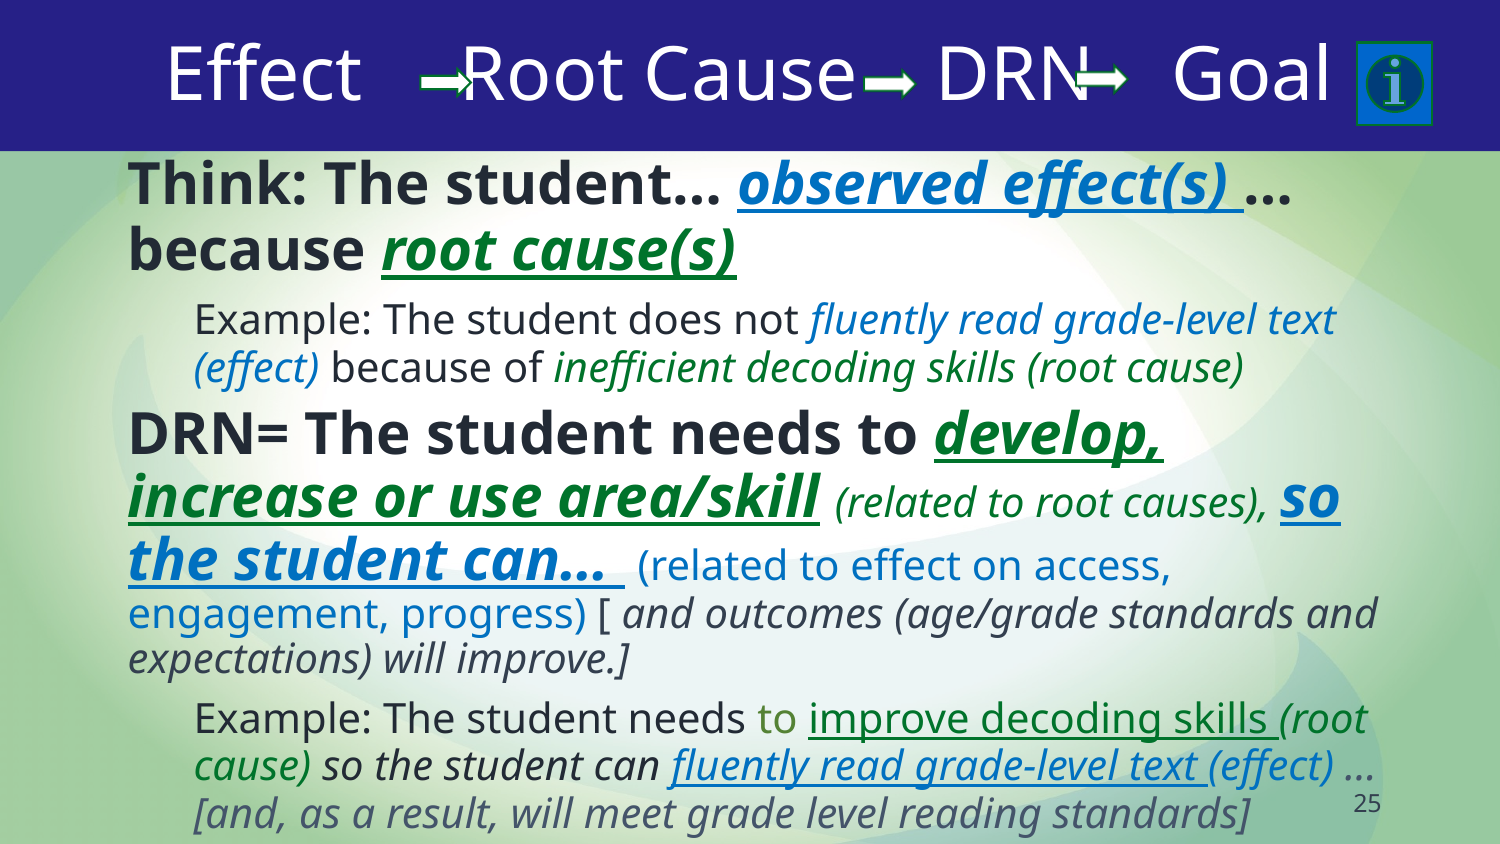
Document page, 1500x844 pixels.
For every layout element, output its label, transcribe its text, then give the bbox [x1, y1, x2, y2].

slide_number [103, 780, 441, 826]
title Effect Root Cause DRN Goal [102, 1, 1397, 152]
picture [863, 67, 918, 101]
text_box [1356, 41, 1433, 126]
list Think: The student… observed effect(s) …because root cause(s) Example: The student does not fluently read grade-level text (effect) because of inefficient decoding skills (root cause) DRN= The student needs to develop, increase or use area/skill (related to root causes), so the student can… (related to effect on access, engagement, progress) [ and outcomes (age/grade standards and expectations) will improve.] Example: The student needs to improve decoding skills (root cause) so the student can fluently read grade-level text (effect) … [and, as a result, will meet grade level reading standards] [127, 152, 1379, 804]
picture [1075, 62, 1130, 96]
text_box [419, 66, 473, 99]
slide_number 25 [1059, 782, 1397, 828]
slide_number [0, 152, 1500, 844]
